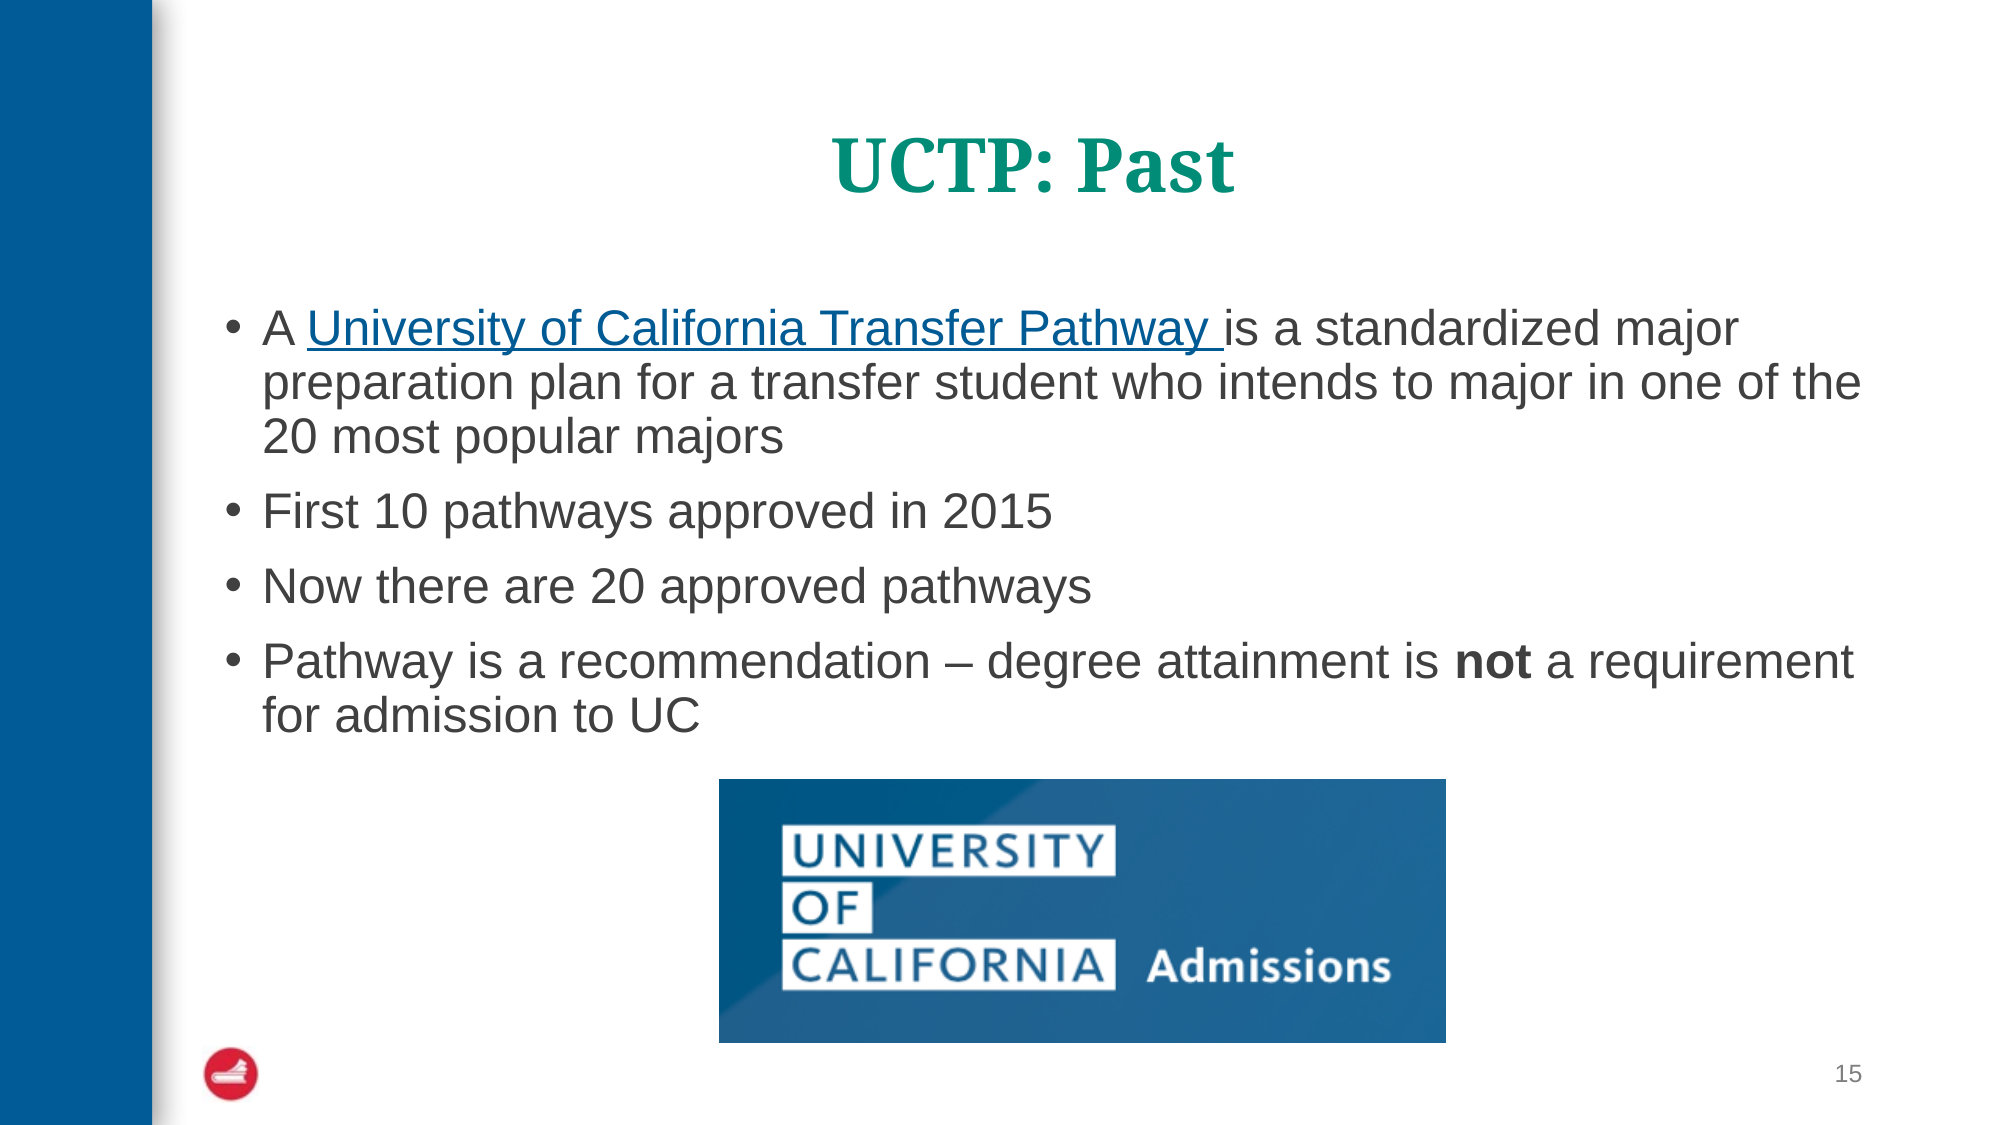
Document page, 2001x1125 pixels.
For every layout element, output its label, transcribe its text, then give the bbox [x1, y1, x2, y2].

slide_number 15 [1712, 1042, 1863, 1103]
picture [719, 779, 1446, 1043]
title UCTP: Past [209, 59, 1858, 278]
picture [202, 1046, 260, 1103]
list A University of California Transfer Pathway is a standardized major preparation plan for a transfer student who intends to major in one of the 20 most popular majors First 10 pathways approved in 2015 Now there are 20 approved pathways Pathway is a recommendation – degree attainment is not a requirement for admission to UC [209, 294, 1909, 725]
